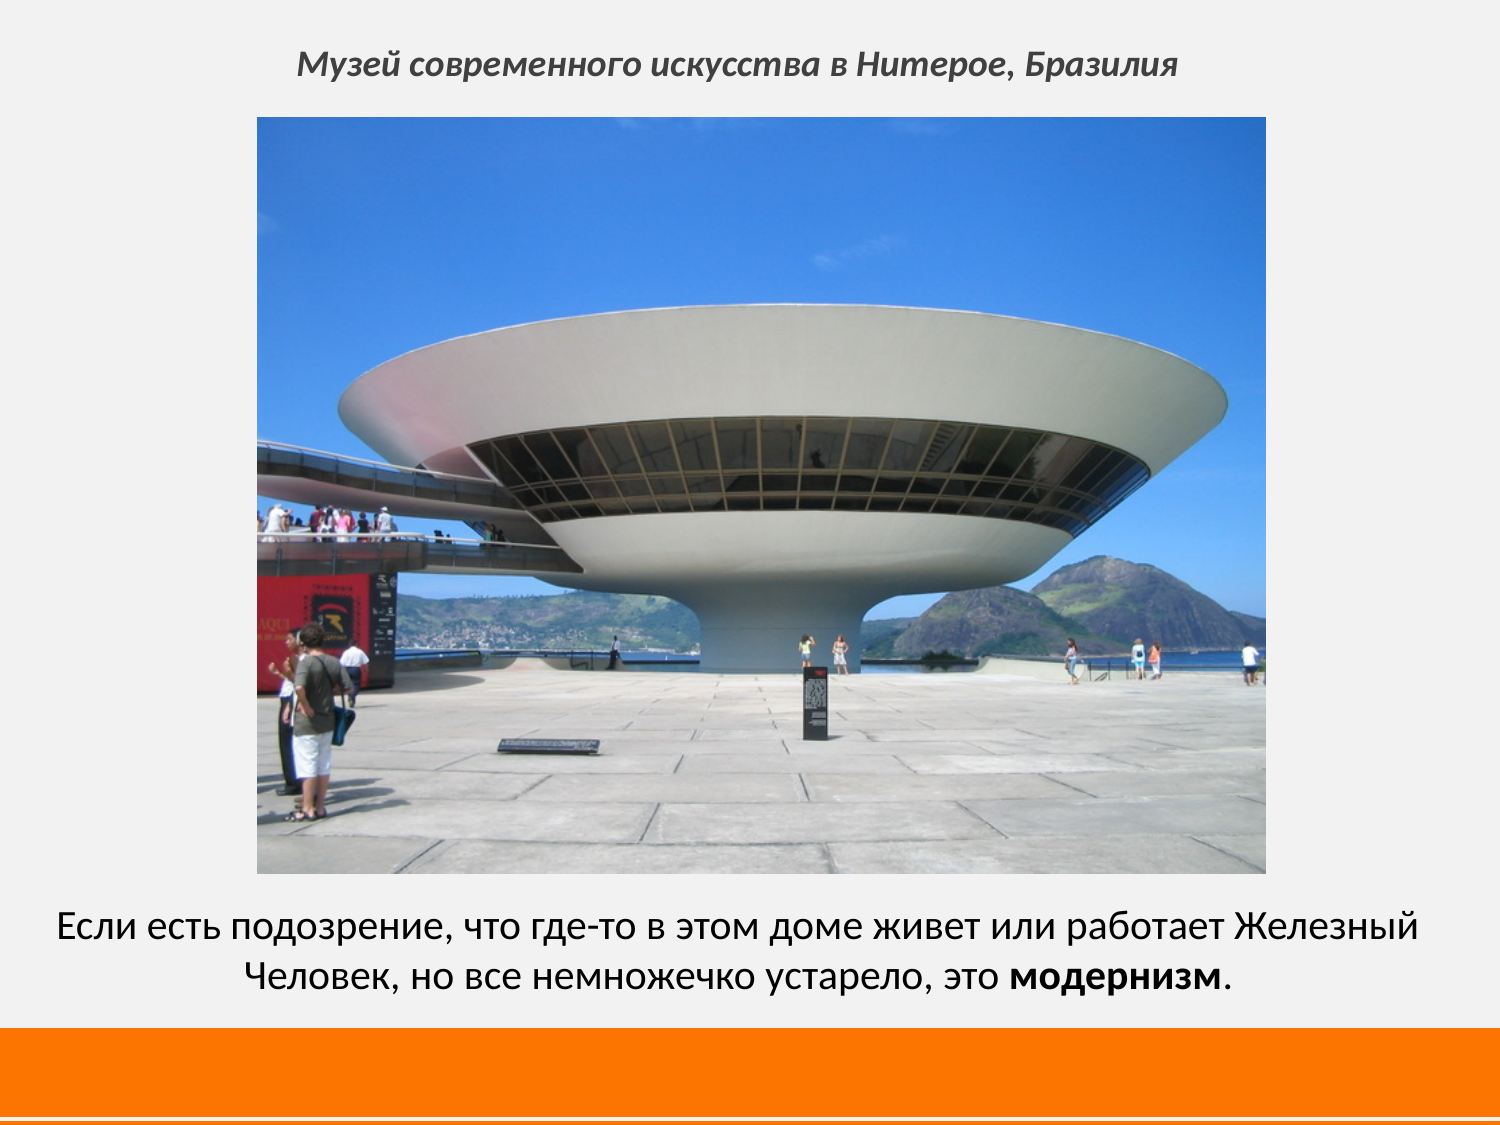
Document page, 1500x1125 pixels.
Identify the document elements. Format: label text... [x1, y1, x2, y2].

picture [257, 116, 1266, 874]
list Музей современного искусства в Нитерое, Бразилия [281, 23, 1189, 115]
text_box Если есть подозрение, что где-то в этом доме живет или работает Железный Человек, но все немножечко устарело, это модернизм. [0, 890, 1477, 1006]
